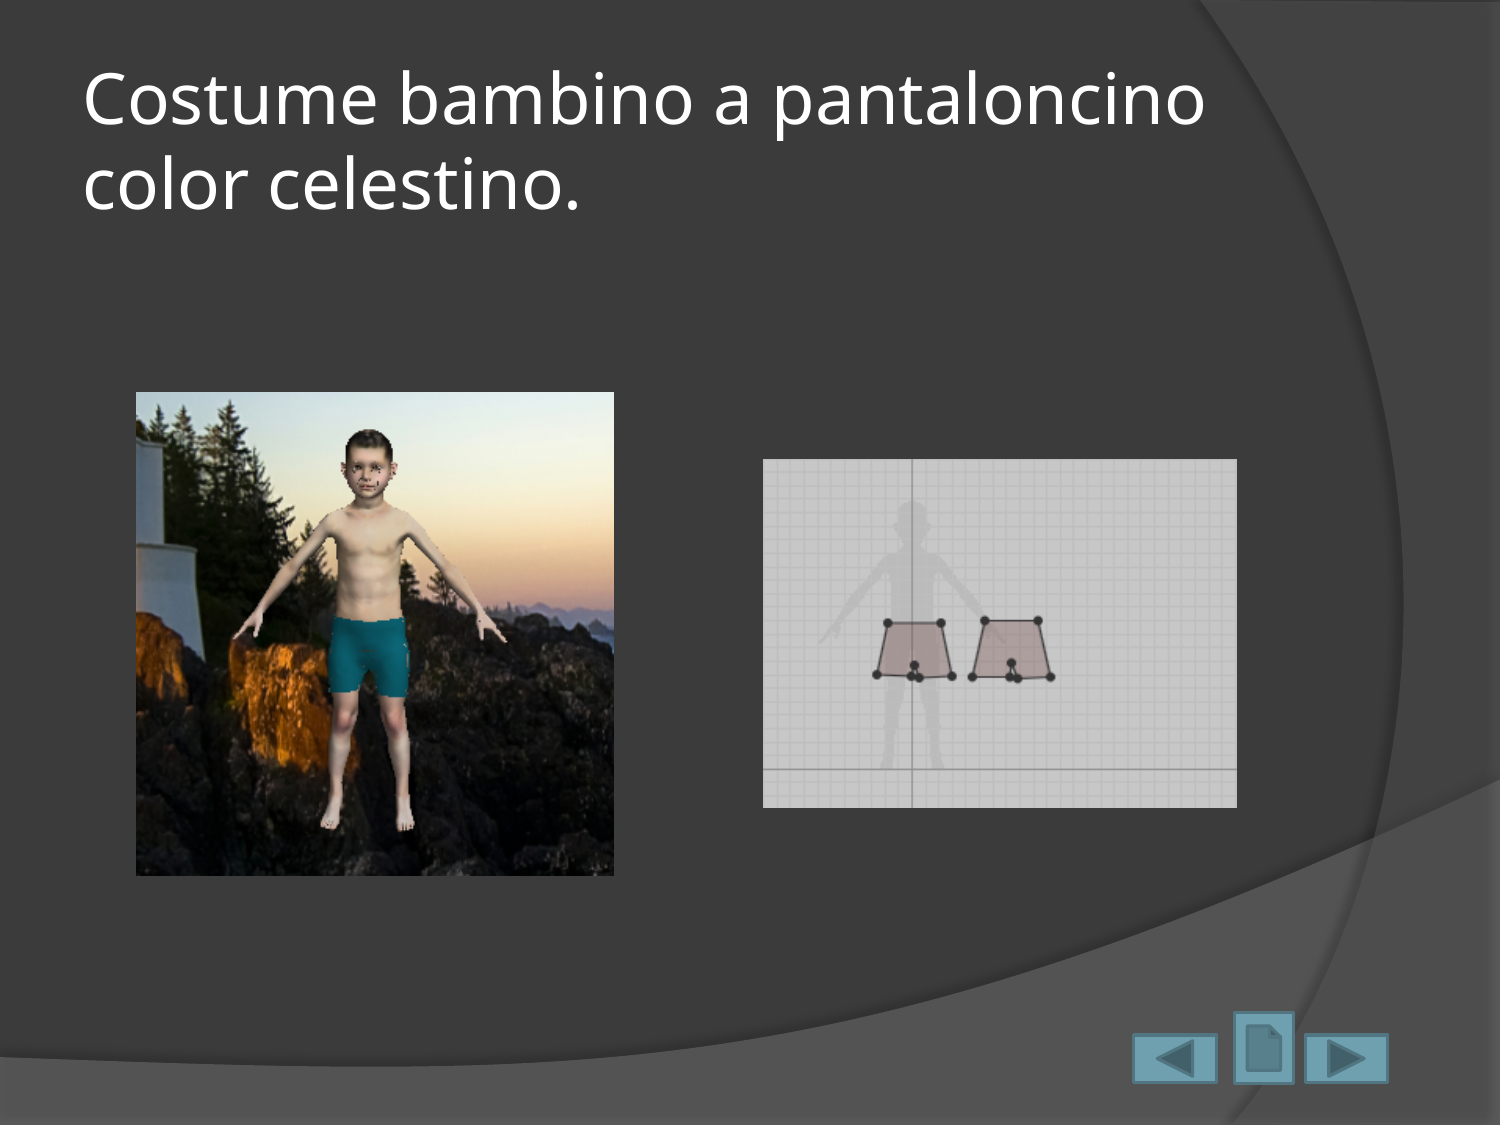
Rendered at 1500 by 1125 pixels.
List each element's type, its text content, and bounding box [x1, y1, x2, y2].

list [136, 392, 614, 876]
text_box [1304, 1033, 1389, 1084]
title Costume bambino a pantaloncino color celestino. [75, 45, 1300, 233]
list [762, 459, 1237, 809]
text_box [1233, 1011, 1295, 1085]
text_box [1132, 1033, 1218, 1084]
